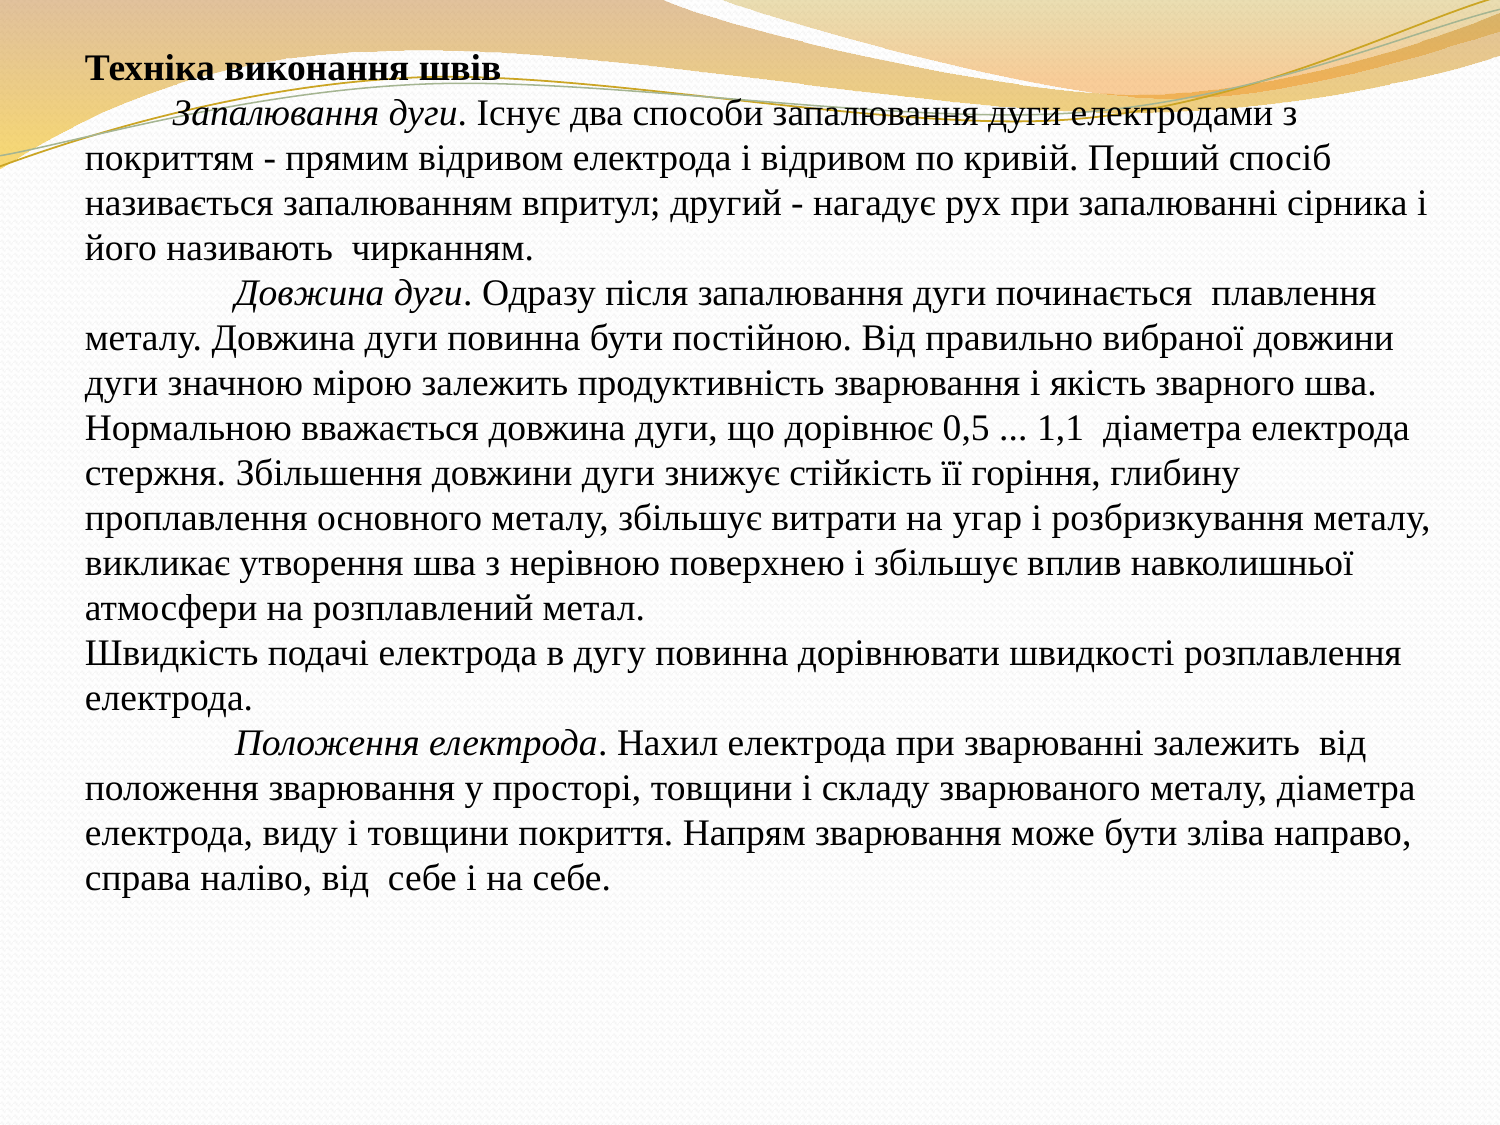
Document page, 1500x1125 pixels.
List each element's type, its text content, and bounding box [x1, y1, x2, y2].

text_box Техніка виконання швів Запалювання дуги. Існує два способи запалювання дуги електродами з покриттям - прямим відривом електрода і відривом по кривій. Перший спосіб називається запалюванням впритул; другий - нагадує рух при запалюванні сірника і його називають чирканням. Довжина дуги. Одразу після запалювання дуги починається плавлення металу. Довжина дуги повинна бути постійною. Від правильно вибраної довжини дуги значною мірою залежить продуктивність зварювання і якість зварного шва. Нормальною вважається довжина дуги, що дорівнює 0,5 ... 1,1 діаметра електрода стержня. Збільшення довжини дуги знижує стійкість її горіння, глибину проплавлення основного металу, збільшує витрати на угар і розбризкування металу, викликає утворення шва з нерівною поверхнею і збільшує вплив навколишньої атмосфери на розплавлений метал. Швидкість подачі електрода в дугу повинна дорівнювати швидкості розплавлення електрода. Положення електрода. Нахил електрода при зварюванні залежить від положення зварювання у просторі, товщини і складу зварюваного металу, діаметра електрода, виду і товщини покриття. Напрям зварювання може бути зліва направо, справа наліво, від себе і на себе. [70, 35, 1477, 905]
